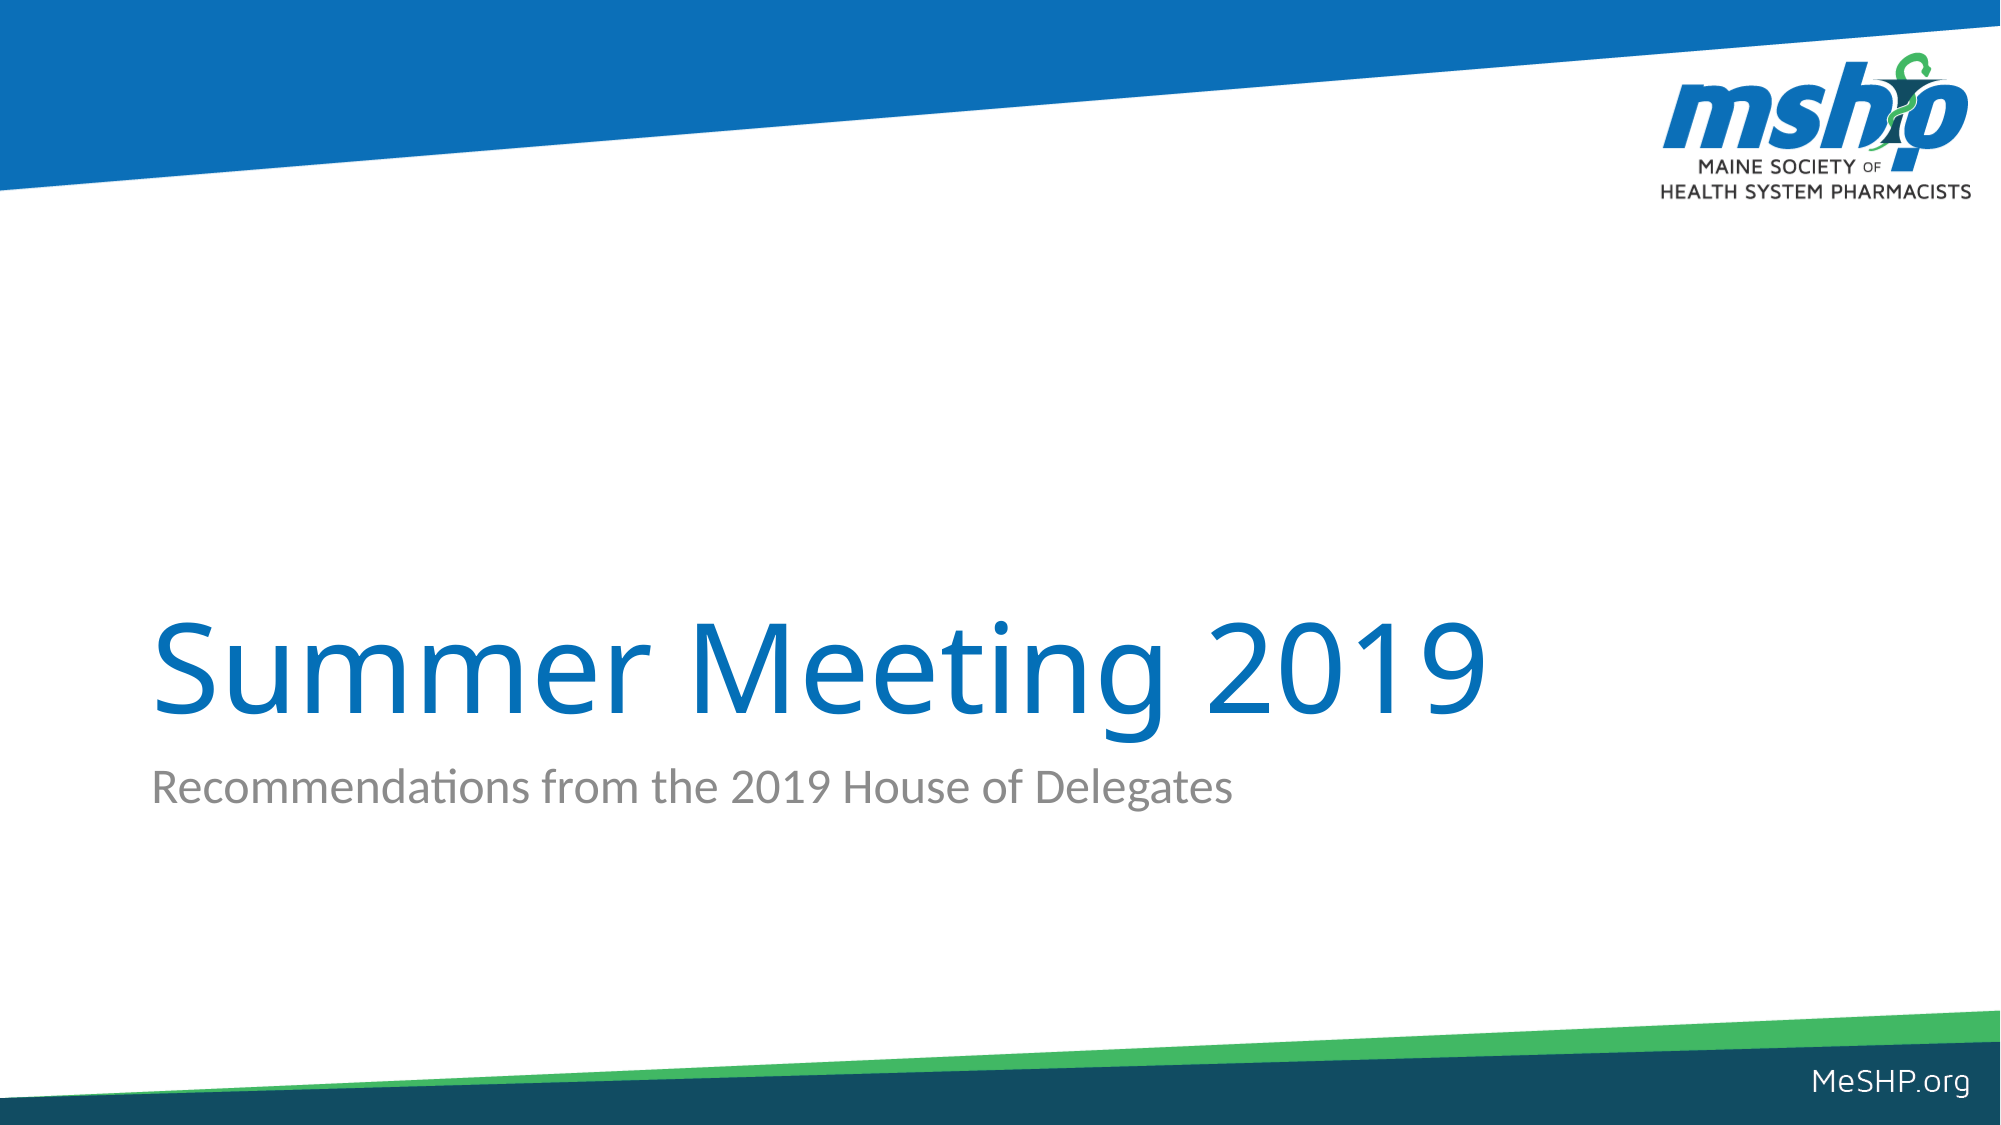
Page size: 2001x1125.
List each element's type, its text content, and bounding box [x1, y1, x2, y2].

list Recommendations from the 2019 House of Delegates [136, 752, 1862, 999]
picture [0, 0, 2001, 1125]
title Summer Meeting 2019 [136, 280, 1862, 749]
